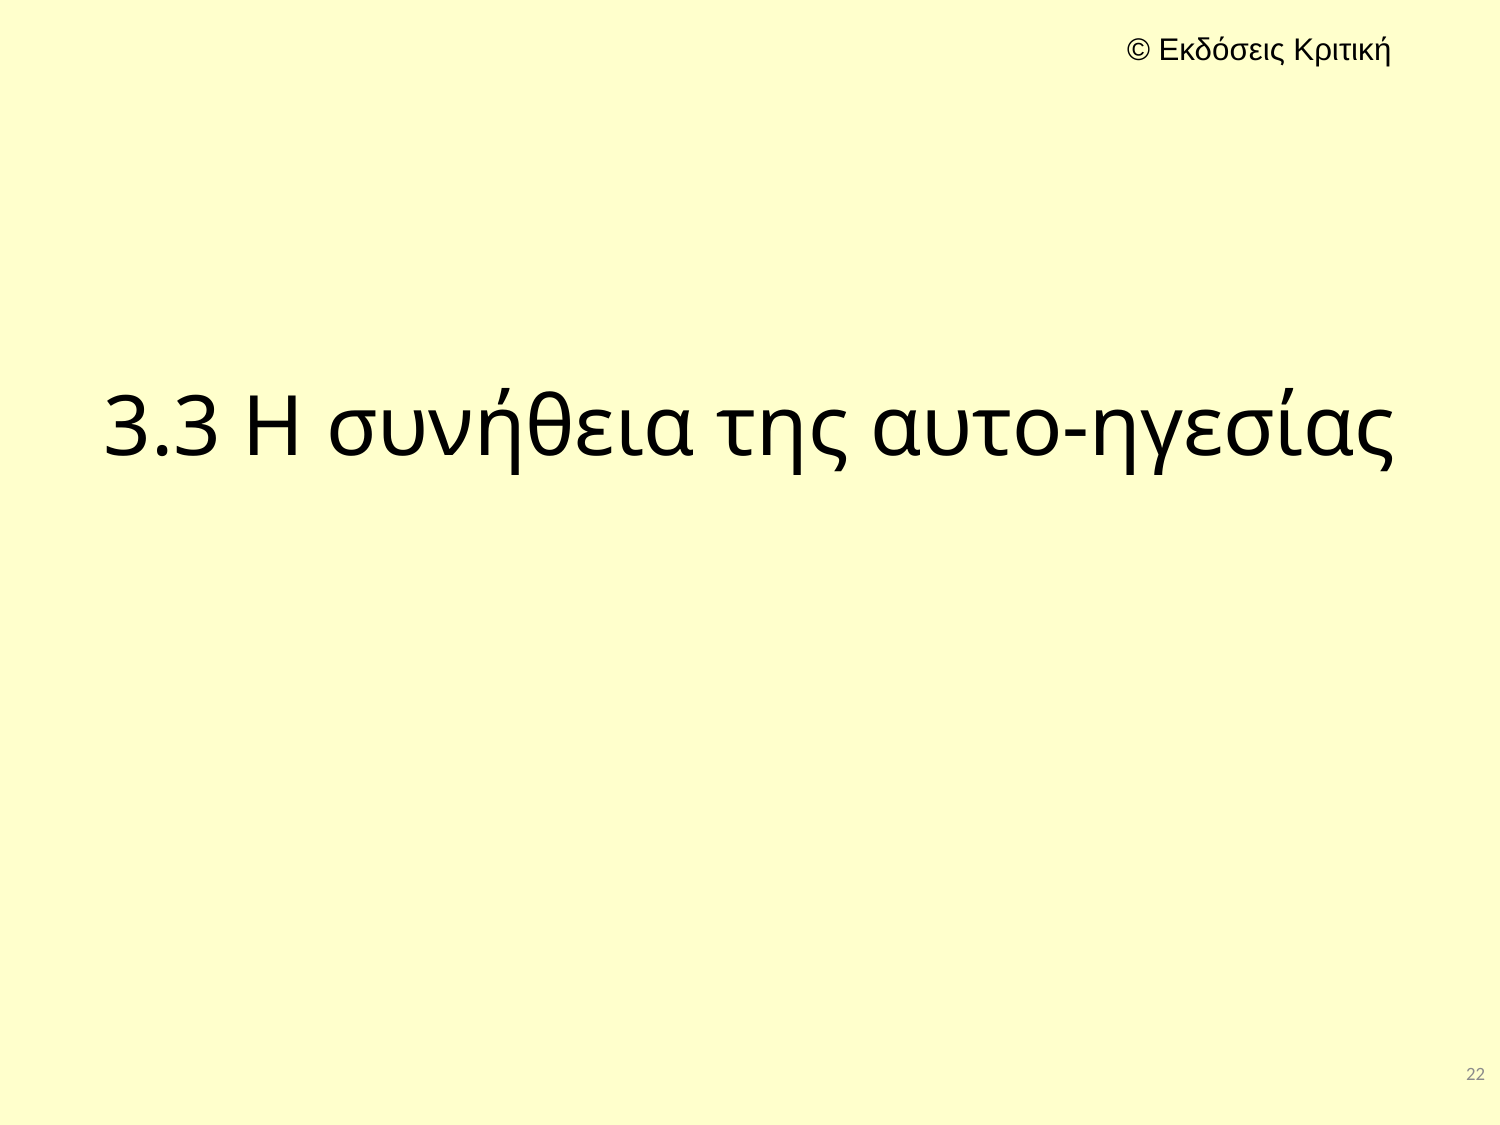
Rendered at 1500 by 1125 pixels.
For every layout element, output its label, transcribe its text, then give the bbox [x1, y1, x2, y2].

slide_number 22 [1412, 1042, 1500, 1103]
title 3.3 Η συνήθεια της αυτο-ηγεσίας [37, 296, 1463, 560]
